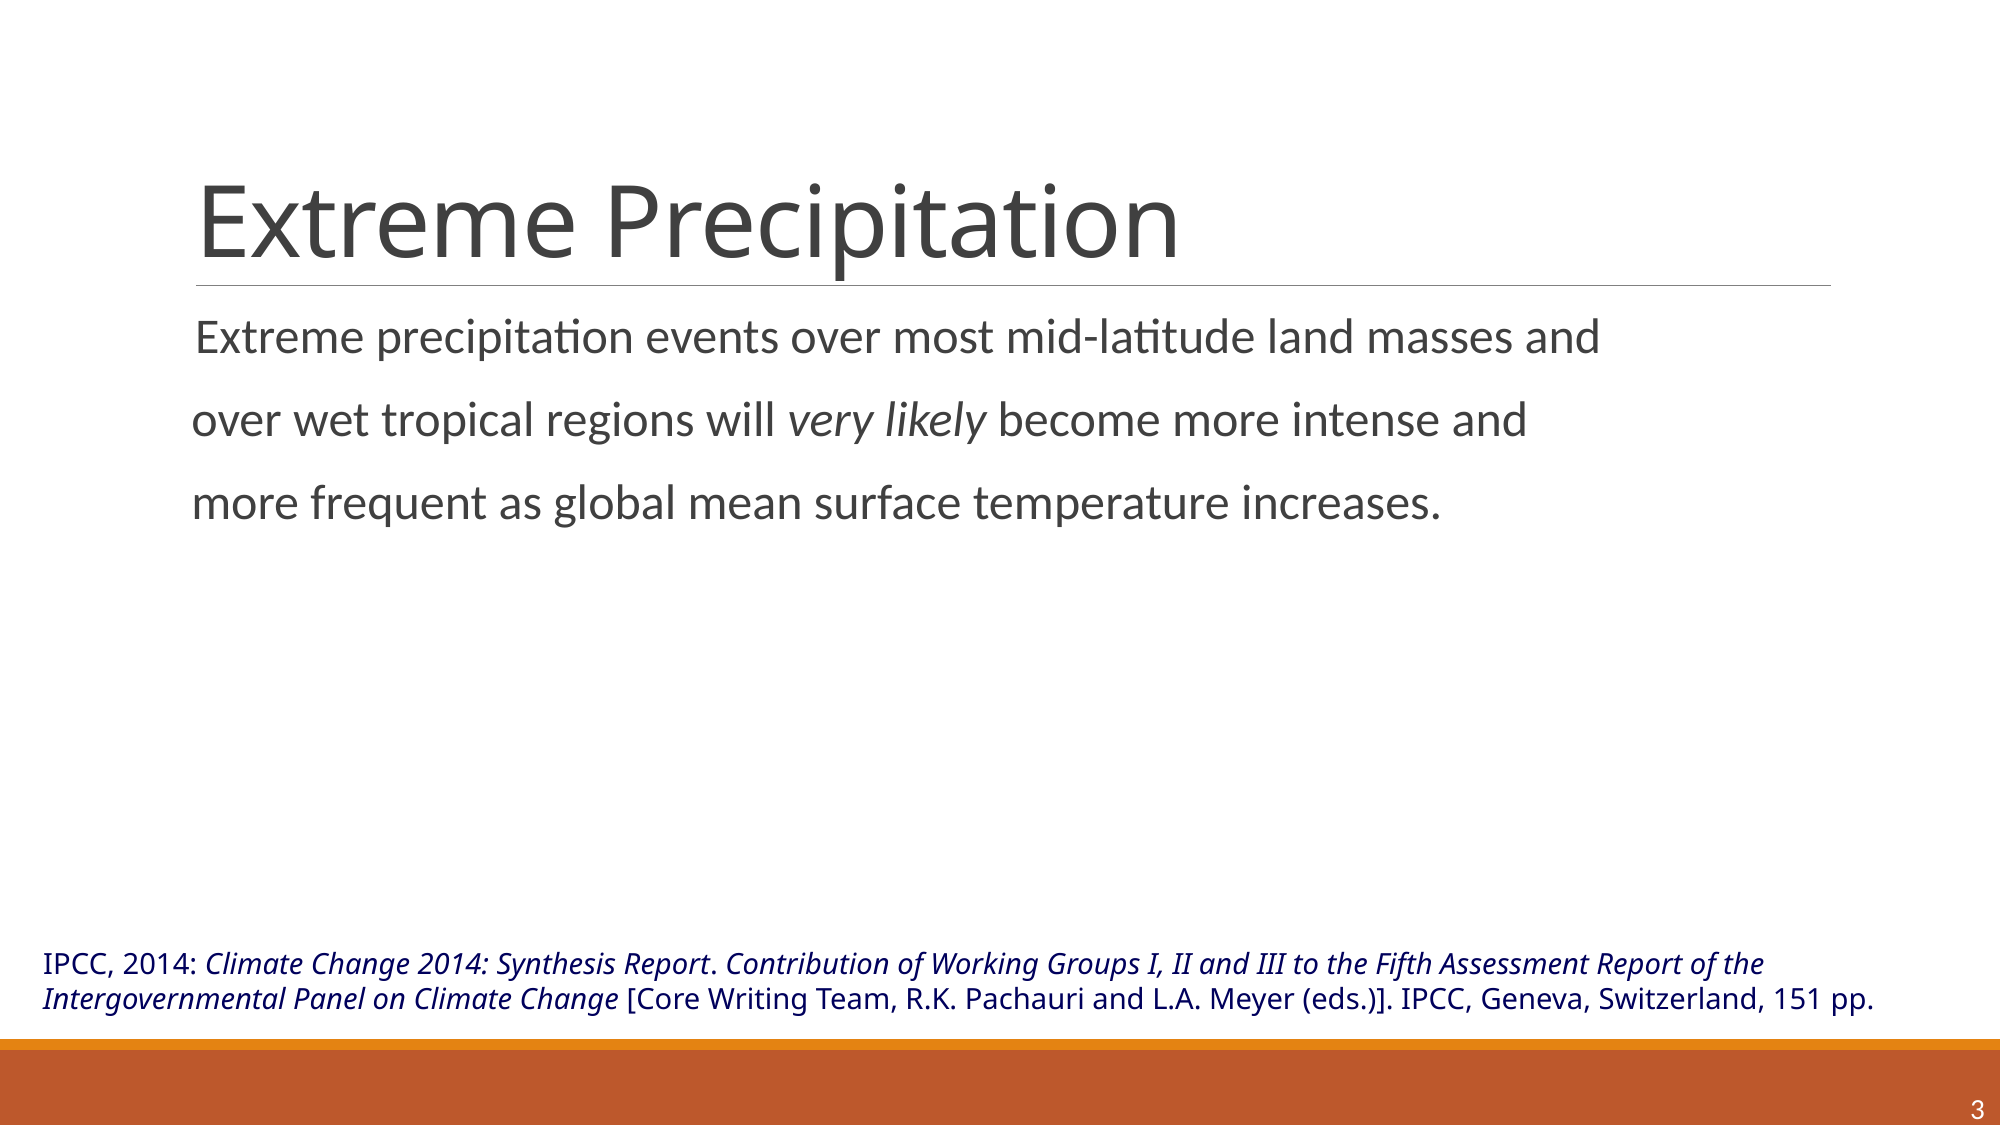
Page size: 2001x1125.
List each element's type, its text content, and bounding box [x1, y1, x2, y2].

title Extreme Precipitation [180, 47, 1830, 285]
slide_number 3 [1784, 1077, 2000, 1125]
text_box IPCC, 2014: Climate Change 2014: Synthesis Report. Contribution of Working Groups I, II and III to the Fifth Assessment Report of the Intergovernmental Panel on Climate Change [Core Writing Team, R.K. Pachauri and L.A. Meyer (eds.)]. IPCC, Geneva, Switzerland, 151 pp. [28, 937, 1937, 1023]
list Extreme precipitation events over most mid-latitude land masses and over wet tropical regions will very likely become more intense and more frequent as global mean surface temperature increases. [180, 302, 1830, 937]
